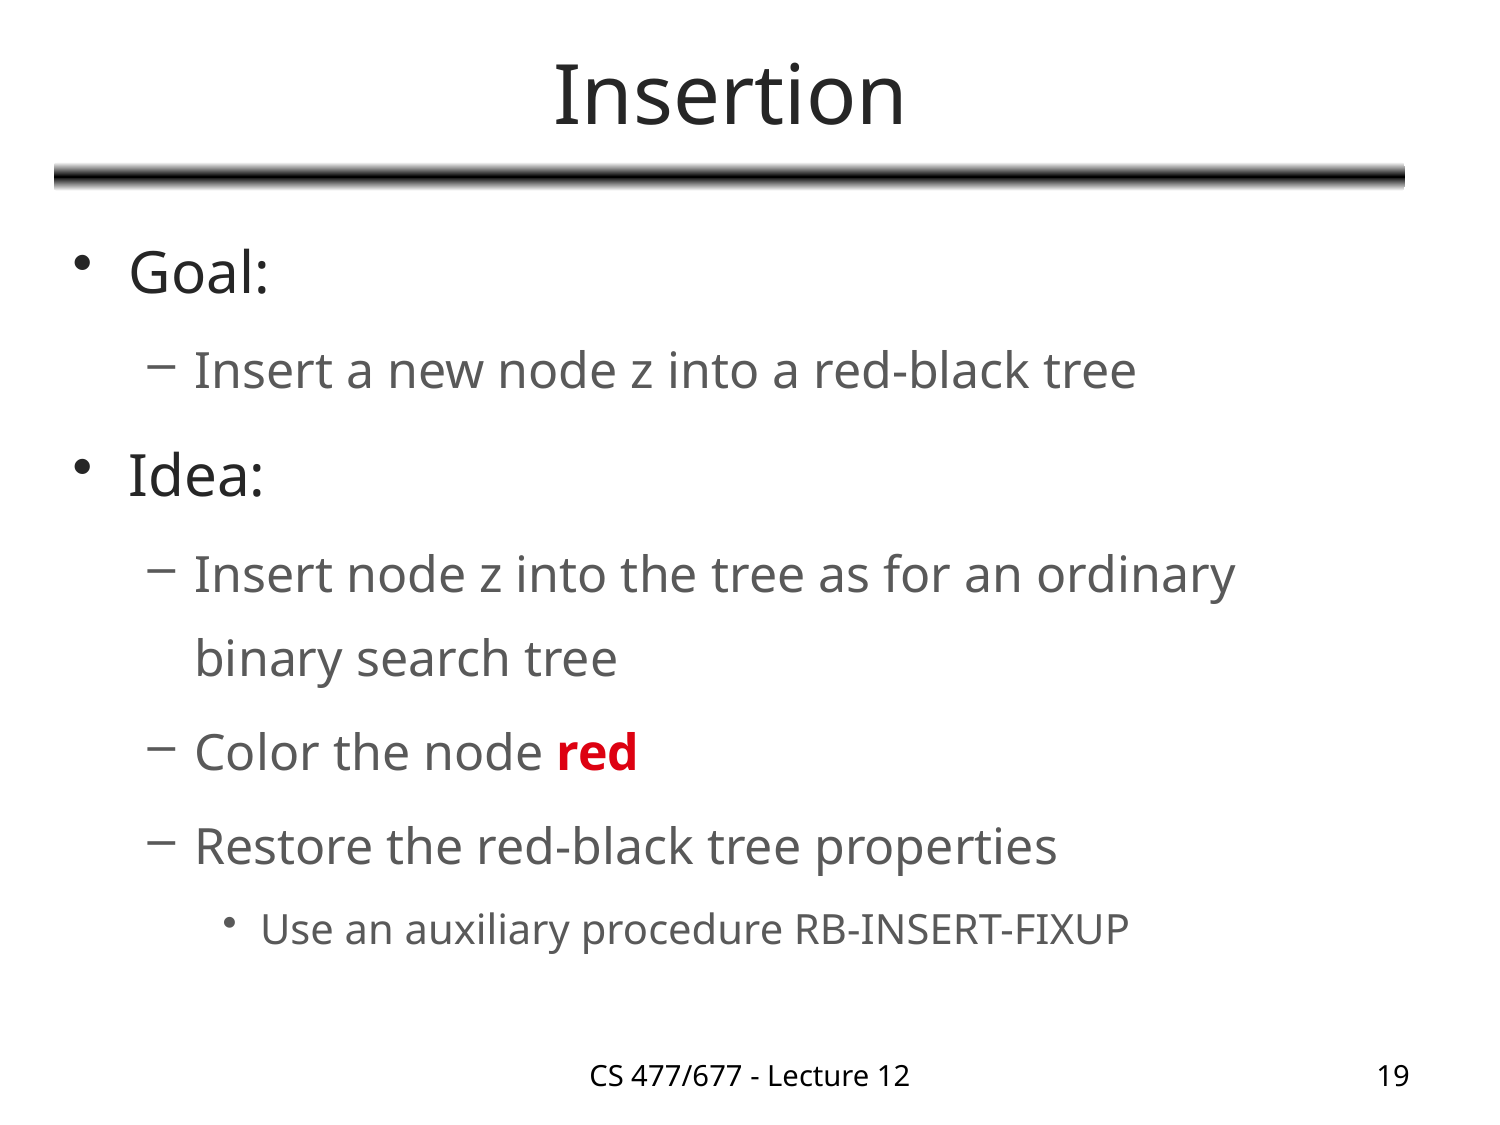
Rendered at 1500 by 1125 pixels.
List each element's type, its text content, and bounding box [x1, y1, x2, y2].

slide_number 19 [1074, 1049, 1426, 1103]
title Insertion [55, 16, 1407, 166]
footer CS 477/677 - Lecture 12 [512, 1049, 988, 1103]
list Goal: Insert a new node z into a red-black tree Idea: Insert node z into the tree as for an ordinary binary search tree Color the node red Restore the red-black tree properties Use an auxiliary procedure RB-INSERT-FIXUP [57, 198, 1408, 1033]
